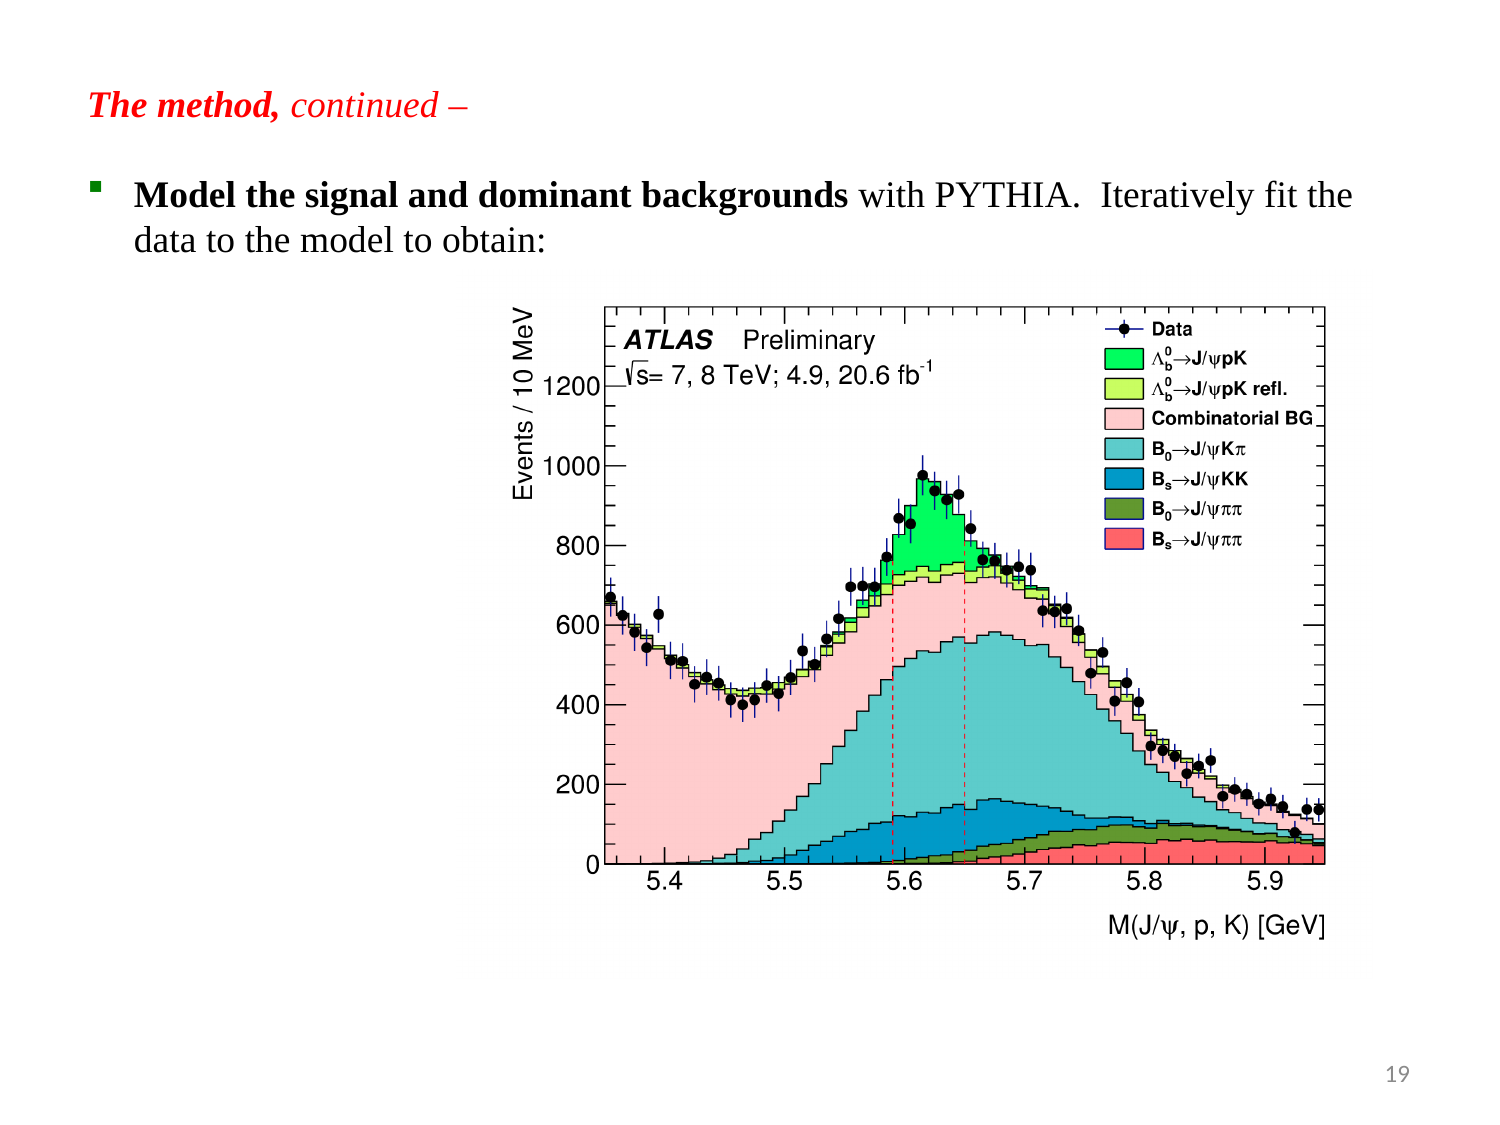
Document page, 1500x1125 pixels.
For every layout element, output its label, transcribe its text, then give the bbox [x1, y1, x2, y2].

text_box The method, continued – Model the signal and dominant backgrounds with PYTHIA. Iteratively fit the data to the model to obtain: [72, 72, 1373, 267]
slide_number 19 [1074, 1042, 1425, 1103]
picture [456, 268, 1373, 980]
